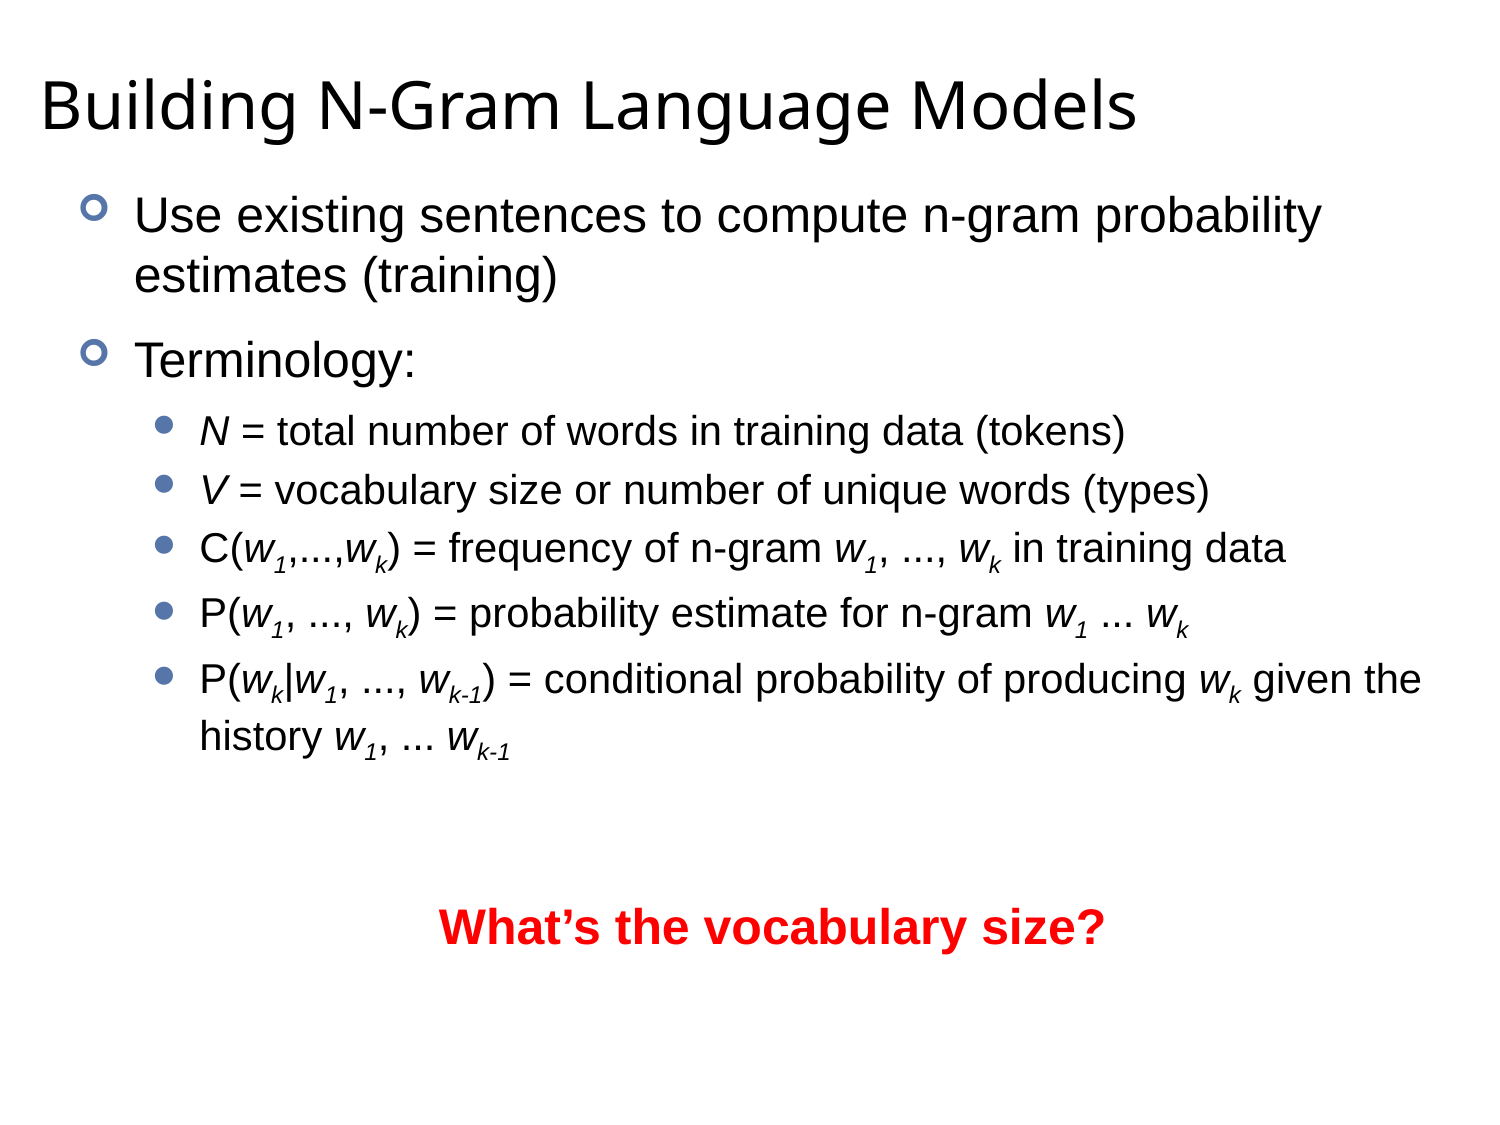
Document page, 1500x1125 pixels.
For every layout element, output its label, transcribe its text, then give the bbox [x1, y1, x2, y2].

list Use existing sentences to compute n-gram probability estimates (training) Terminology: N = total number of words in training data (tokens) V = vocabulary size or number of unique words (types) C(w1,...,wk) = frequency of n-gram w1, ..., wk in training data P(w1, ..., wk) = probability estimate for n-gram w1 ... wk P(wk|w1, ..., wk-1) = conditional probability of producing wk given the history w1, ... wk-1 [62, 174, 1451, 1013]
title Building N-Gram Language Models [24, 18, 1451, 188]
text_box What’s the vocabulary size? [424, 887, 1122, 963]
